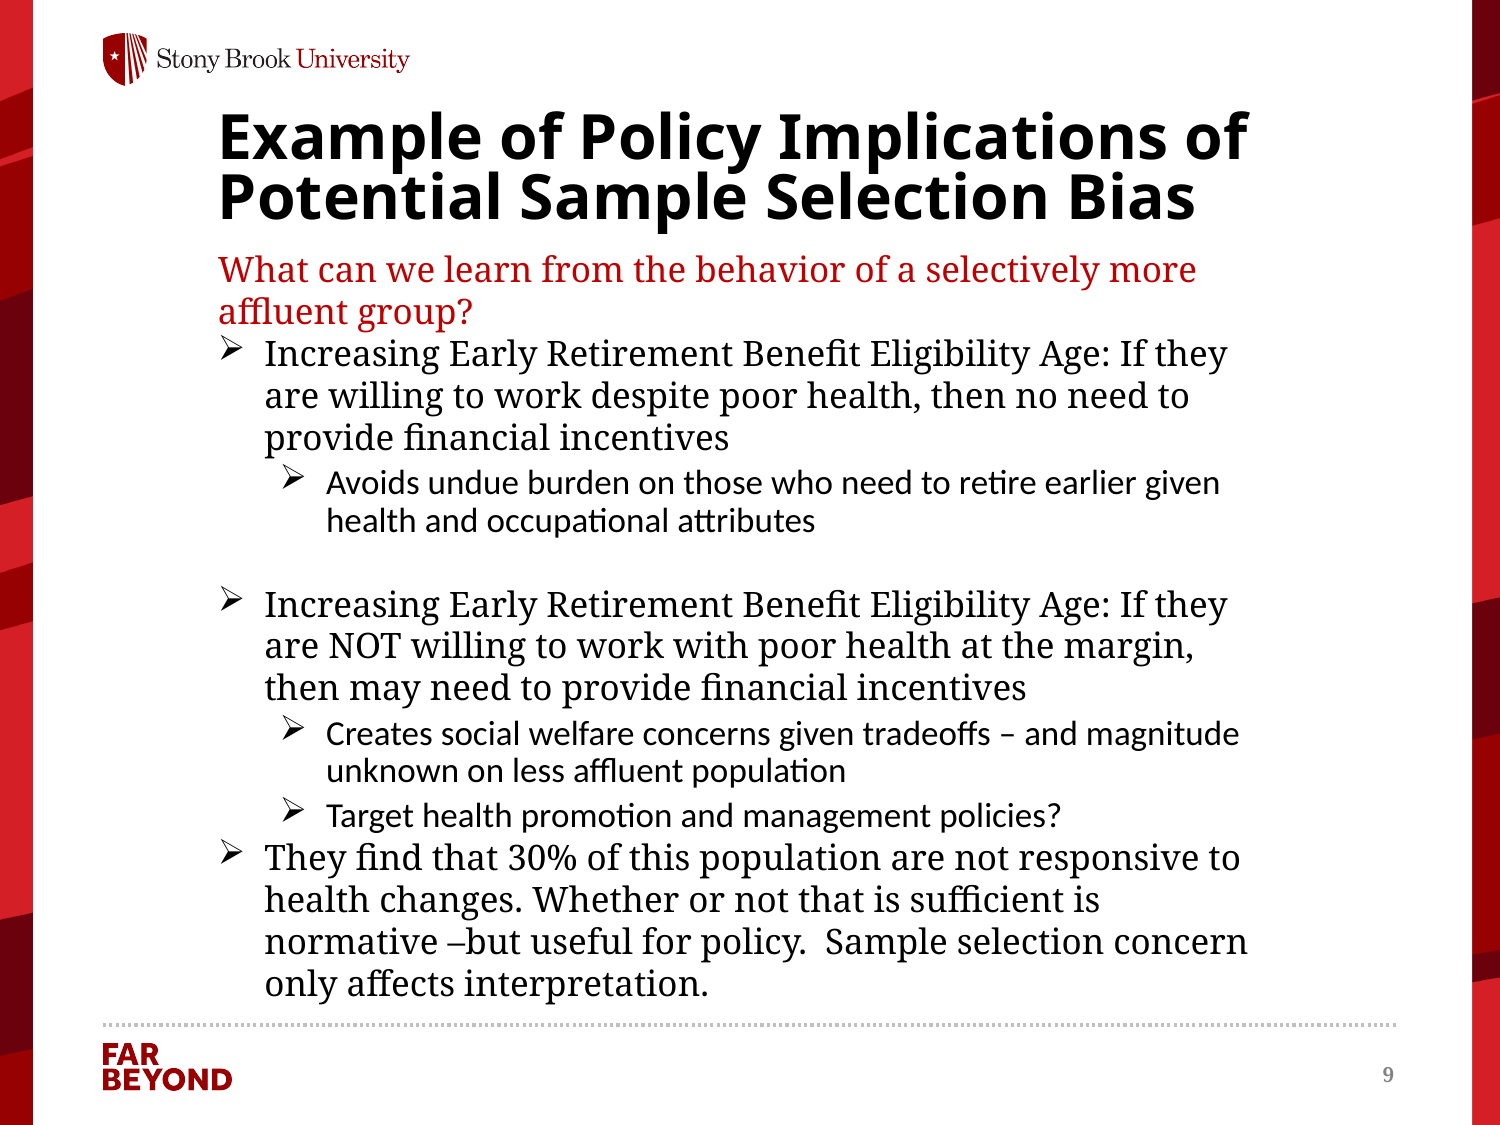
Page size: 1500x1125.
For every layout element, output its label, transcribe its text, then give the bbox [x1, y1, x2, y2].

picture [1473, 0, 1500, 1125]
picture [103, 33, 410, 86]
title Example of Policy Implications of Potential Sample Selection Bias [203, 104, 1288, 240]
slide_number 9 [1071, 1054, 1409, 1114]
picture [0, 0, 33, 1125]
list What can we learn from the behavior of a selectively more affluent group? Increasing Early Retirement Benefit Eligibility Age: If they are willing to work despite poor health, then no need to provide financial incentives Avoids undue burden on those who need to retire earlier given health and occupational attributes Increasing Early Retirement Benefit Eligibility Age: If they are NOT willing to work with poor health at the margin, then may need to provide financial incentives Creates social welfare concerns given tradeoffs – and magnitude unknown on less affluent population Target health promotion and management policies? They find that 30% of this population are not responsive to health changes. Whether or not that is sufficient is normative –but useful for policy. Sample selection concern only affects interpretation. [203, 240, 1288, 1016]
picture [103, 1043, 232, 1091]
